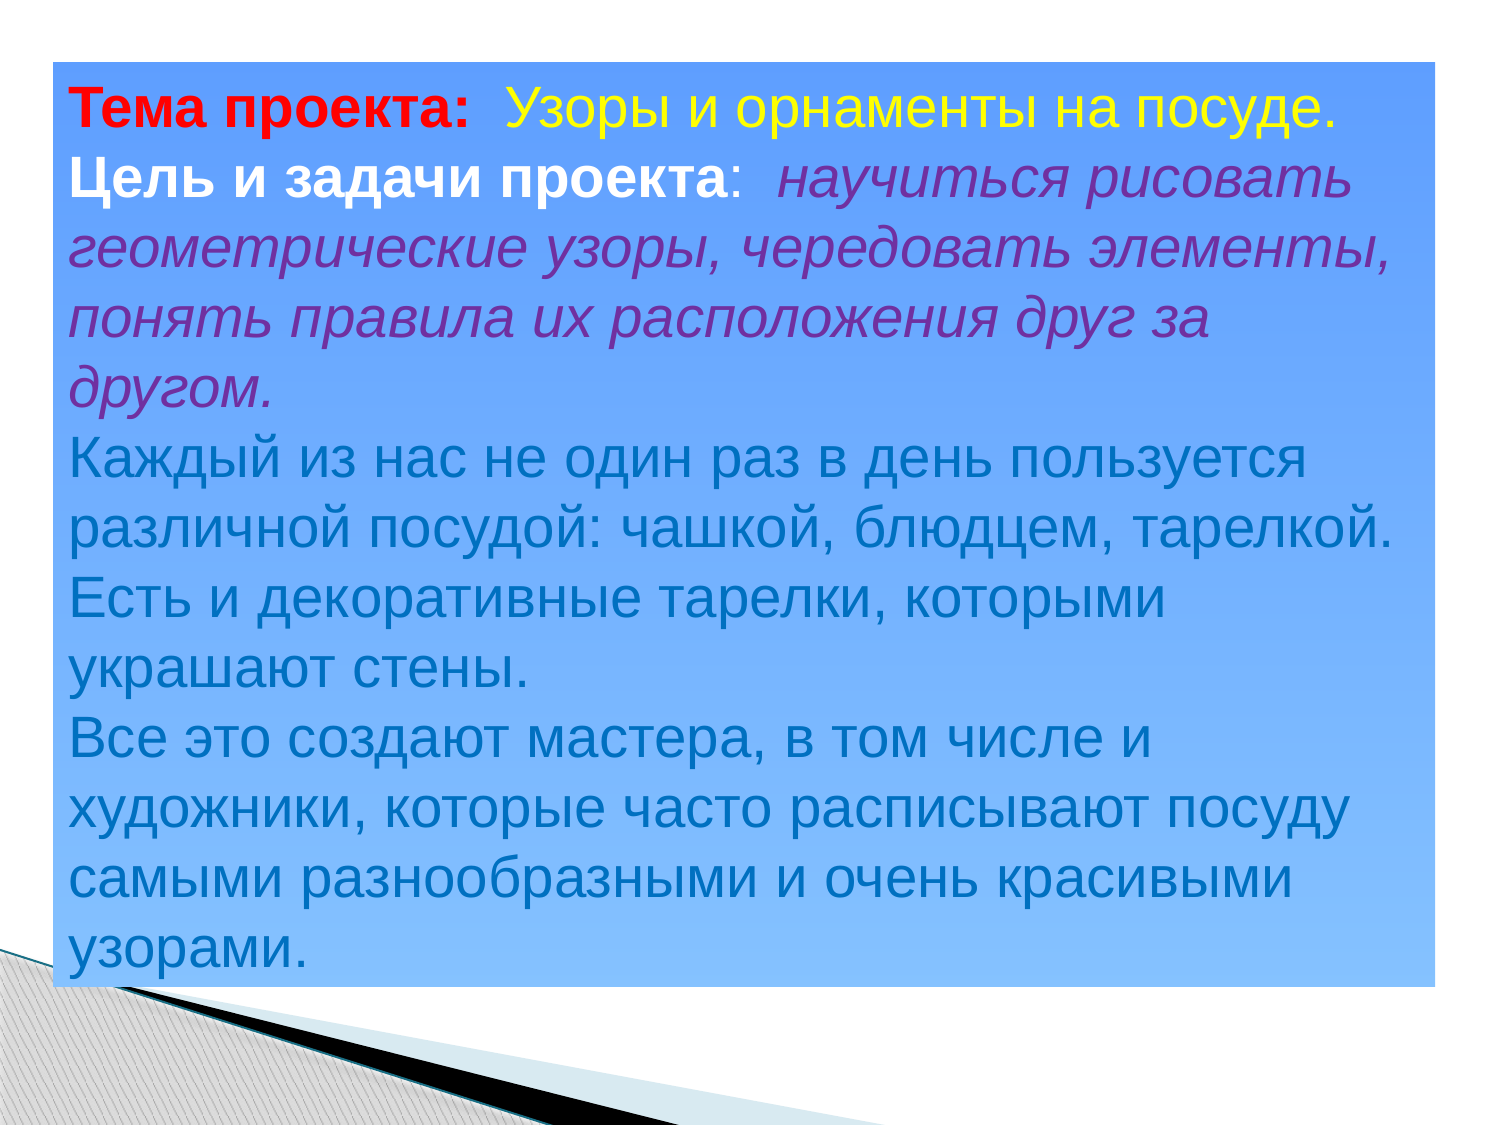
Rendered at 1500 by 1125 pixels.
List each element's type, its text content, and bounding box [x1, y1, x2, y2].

text_box Тема проекта: Узоры и орнаменты на посуде. Цель и задачи проекта: научиться рисовать геометрические узоры, чередовать элементы, понять правила их расположения друг за другом. Каждый из нас не один раз в день пользуется различной посудой: чашкой, блюдцем, тарелкой. Есть и декоративные тарелки, которыми украшают стены. Все это создают мастера, в том числе и художники, которые часто расписывают посуду самыми разнообразными и очень красивыми узорами. [53, 62, 1436, 987]
